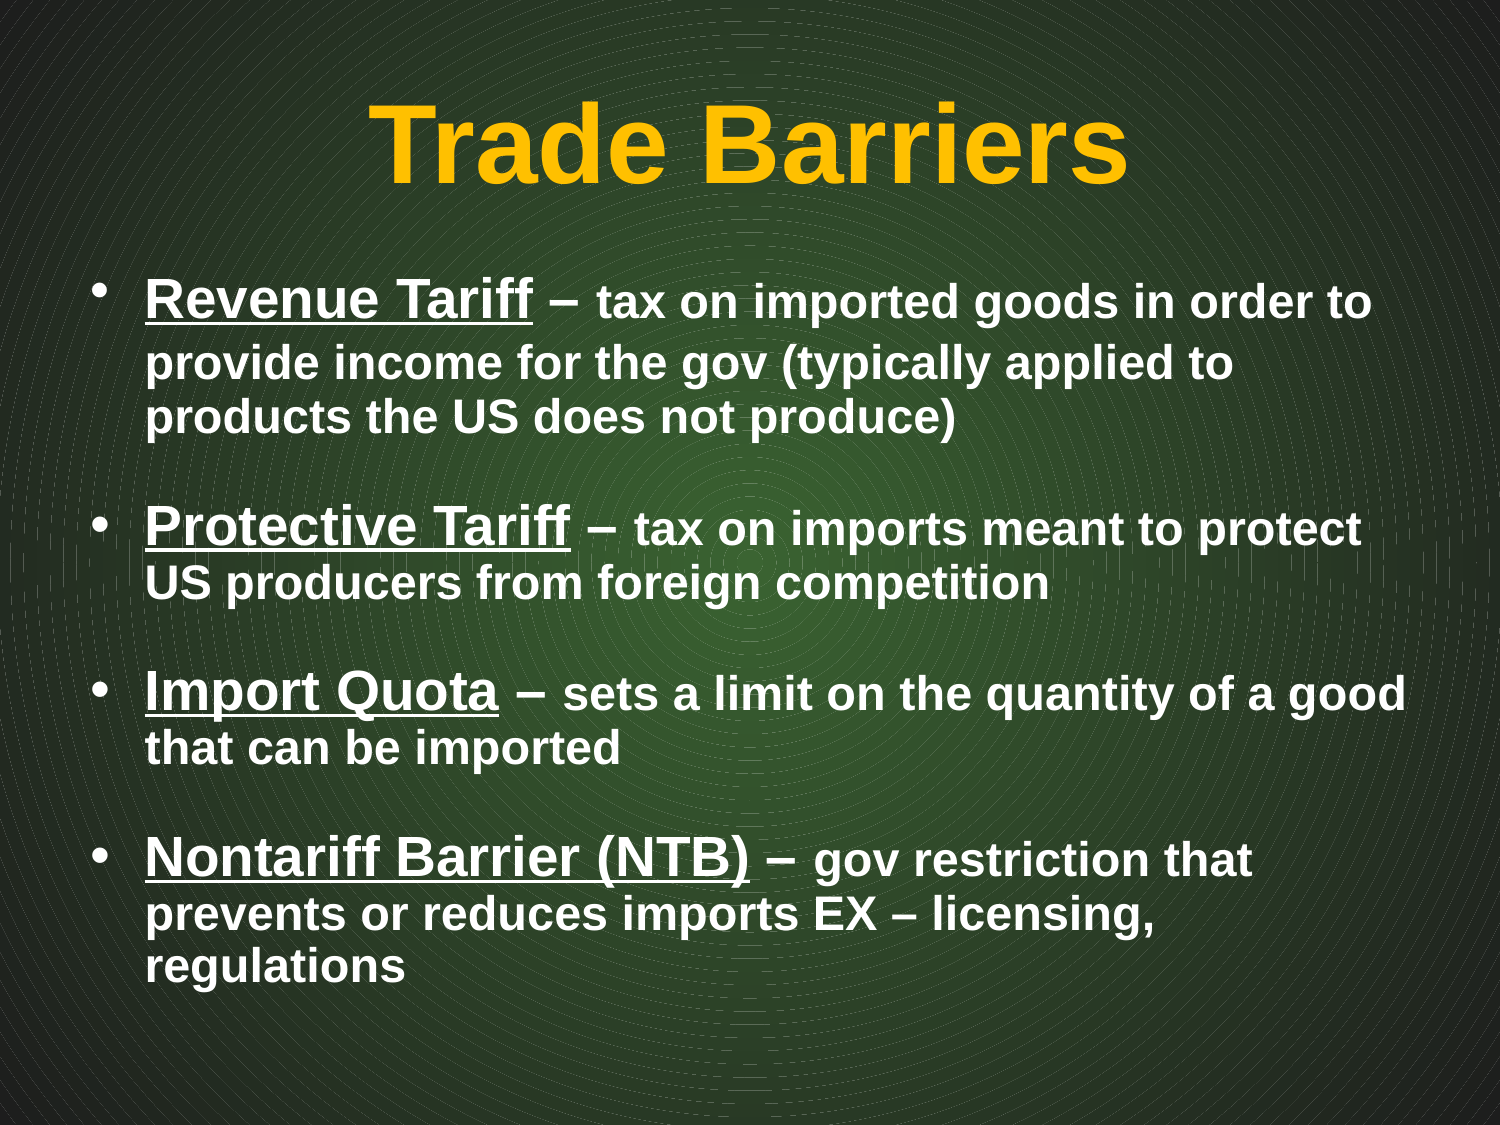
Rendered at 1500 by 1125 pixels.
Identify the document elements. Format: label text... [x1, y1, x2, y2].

list Revenue Tariff – tax on imported goods in order to provide income for the gov (typically applied to products the US does not produce) Protective Tariff – tax on imports meant to protect US producers from foreign competition Import Quota – sets a limit on the quantity of a good that can be imported Nontariff Barrier (NTB) – gov restriction that prevents or reduces imports EX – licensing, regulations [75, 262, 1425, 1005]
title Trade Barriers [75, 45, 1425, 233]
